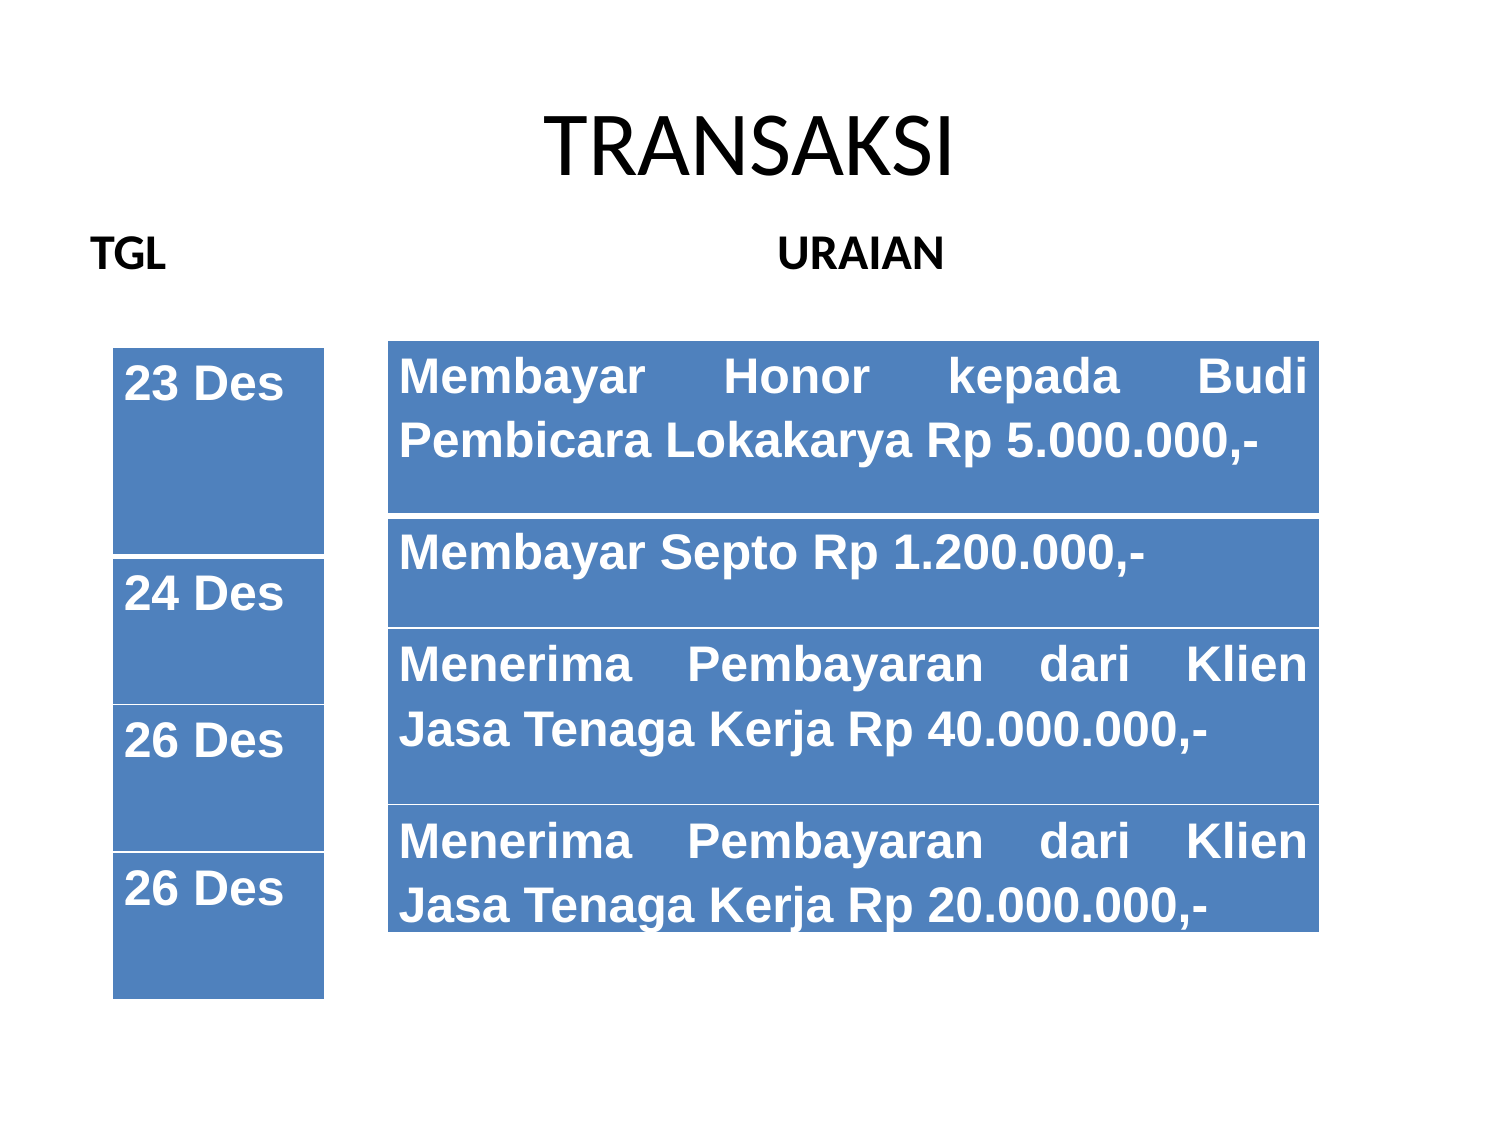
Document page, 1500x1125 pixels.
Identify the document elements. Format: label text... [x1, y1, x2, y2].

table_cell Membayar Septo Rp 1.200.000,- [388, 519, 1319, 627]
table_header Membayar Honor kepada Budi Pembicara Lokakarya Rp 5.000.000,- [388, 341, 1319, 513]
table_cell Menerima Pembayaran dari Klien Jasa Tenaga Kerja Rp 40.000.000,- [388, 629, 1319, 804]
table_cell 26 Des [113, 705, 324, 851]
table_header 23 Des [113, 348, 324, 554]
table_cell 26 Des [113, 853, 324, 999]
table_cell Menerima Pembayaran dari Klien Jasa Tenaga Kerja Rp 20.000.000,- [388, 805, 1319, 932]
list URAIAN [761, 251, 1425, 357]
list TGL [75, 251, 738, 357]
table_cell 24 Des [113, 559, 324, 704]
title TRANSAKSI [75, 45, 1425, 233]
